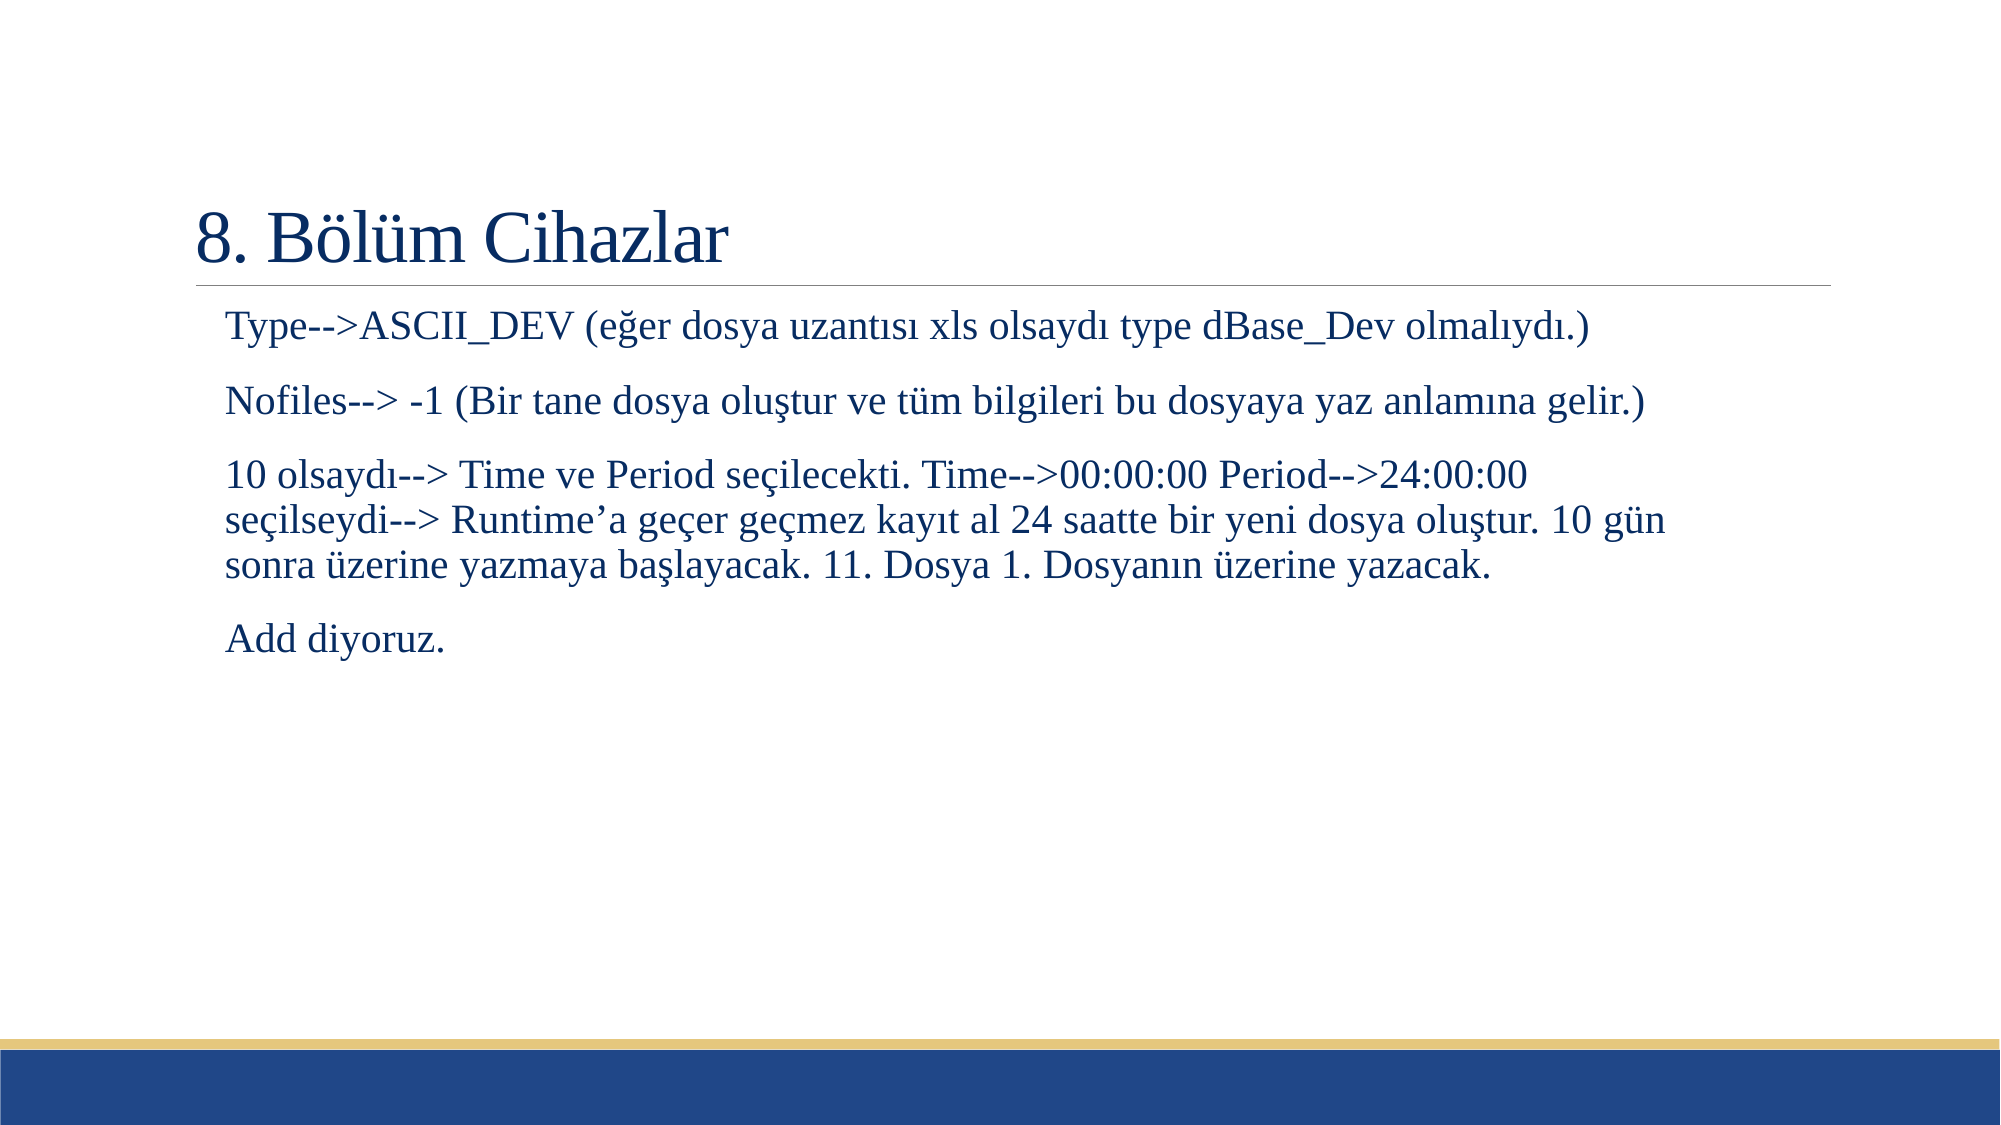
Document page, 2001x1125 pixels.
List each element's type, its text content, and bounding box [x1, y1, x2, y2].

list Type-->ASCII_DEV (eğer dosya uzantısı xls olsaydı type dBase_Dev olmalıydı.) Nofiles--> -1 (Bir tane dosya oluştur ve tüm bilgileri bu dosyaya yaz anlamına gelir.) 10 olsaydı--> Time ve Period seçilecekti. Time-->00:00:00 Period-->24:00:00 seçilseydi--> Runtime’a geçer geçmez kayıt al 24 saatte bir yeni dosya oluştur. 10 gün sonra üzerine yazmaya başlayacak. 11. Dosya 1. Dosyanın üzerine yazacak. Add diyoruz. [209, 296, 1704, 1021]
title 8. Bölüm Cihazlar [180, 47, 1830, 285]
